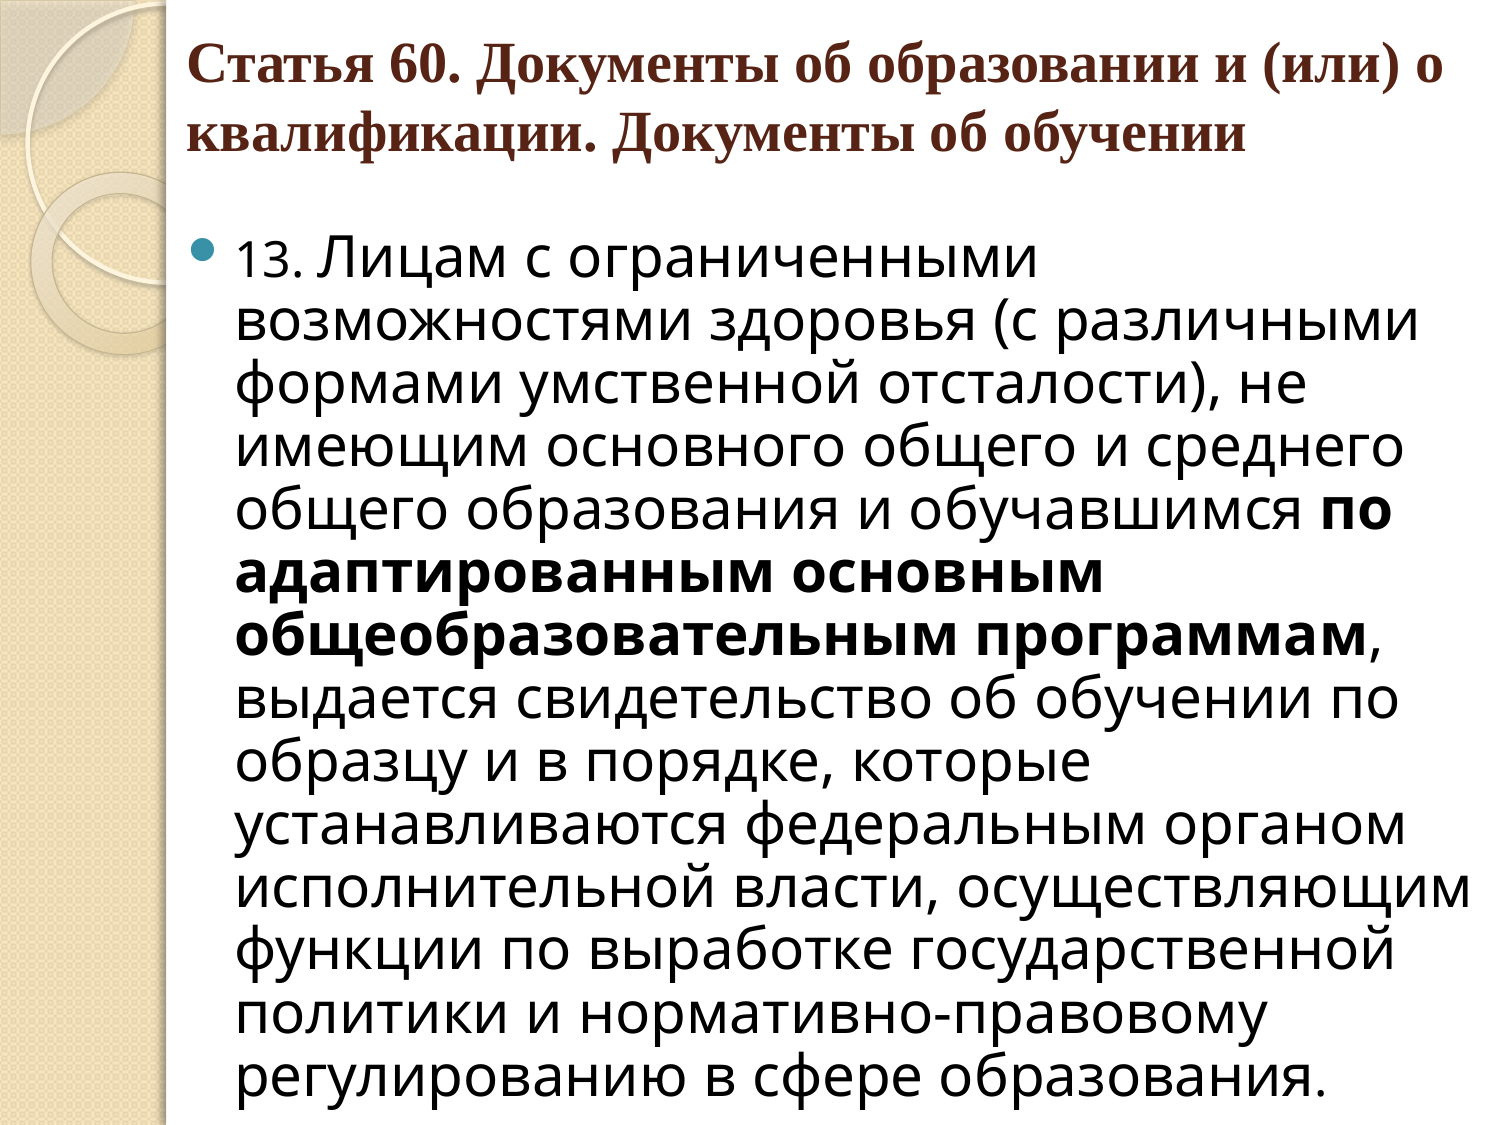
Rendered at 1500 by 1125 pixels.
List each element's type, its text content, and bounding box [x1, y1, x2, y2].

title Статья 60. Документы об образовании и (или) о квалификации. Документы об обучении [171, 0, 1500, 188]
list 13. Лицам с ограниченными возможностями здоровья (с различными формами умственной отсталости), не имеющим основного общего и среднего общего образования и обучавшимся по адаптированным основным общеобразовательным программам, выдается свидетельство об обучении по образцу и в порядке, которые устанавливаются федеральным органом исполнительной власти, осуществляющим функции по выработке государственной политики и нормативно-правовому регулированию в сфере образования. [159, 219, 1500, 1125]
